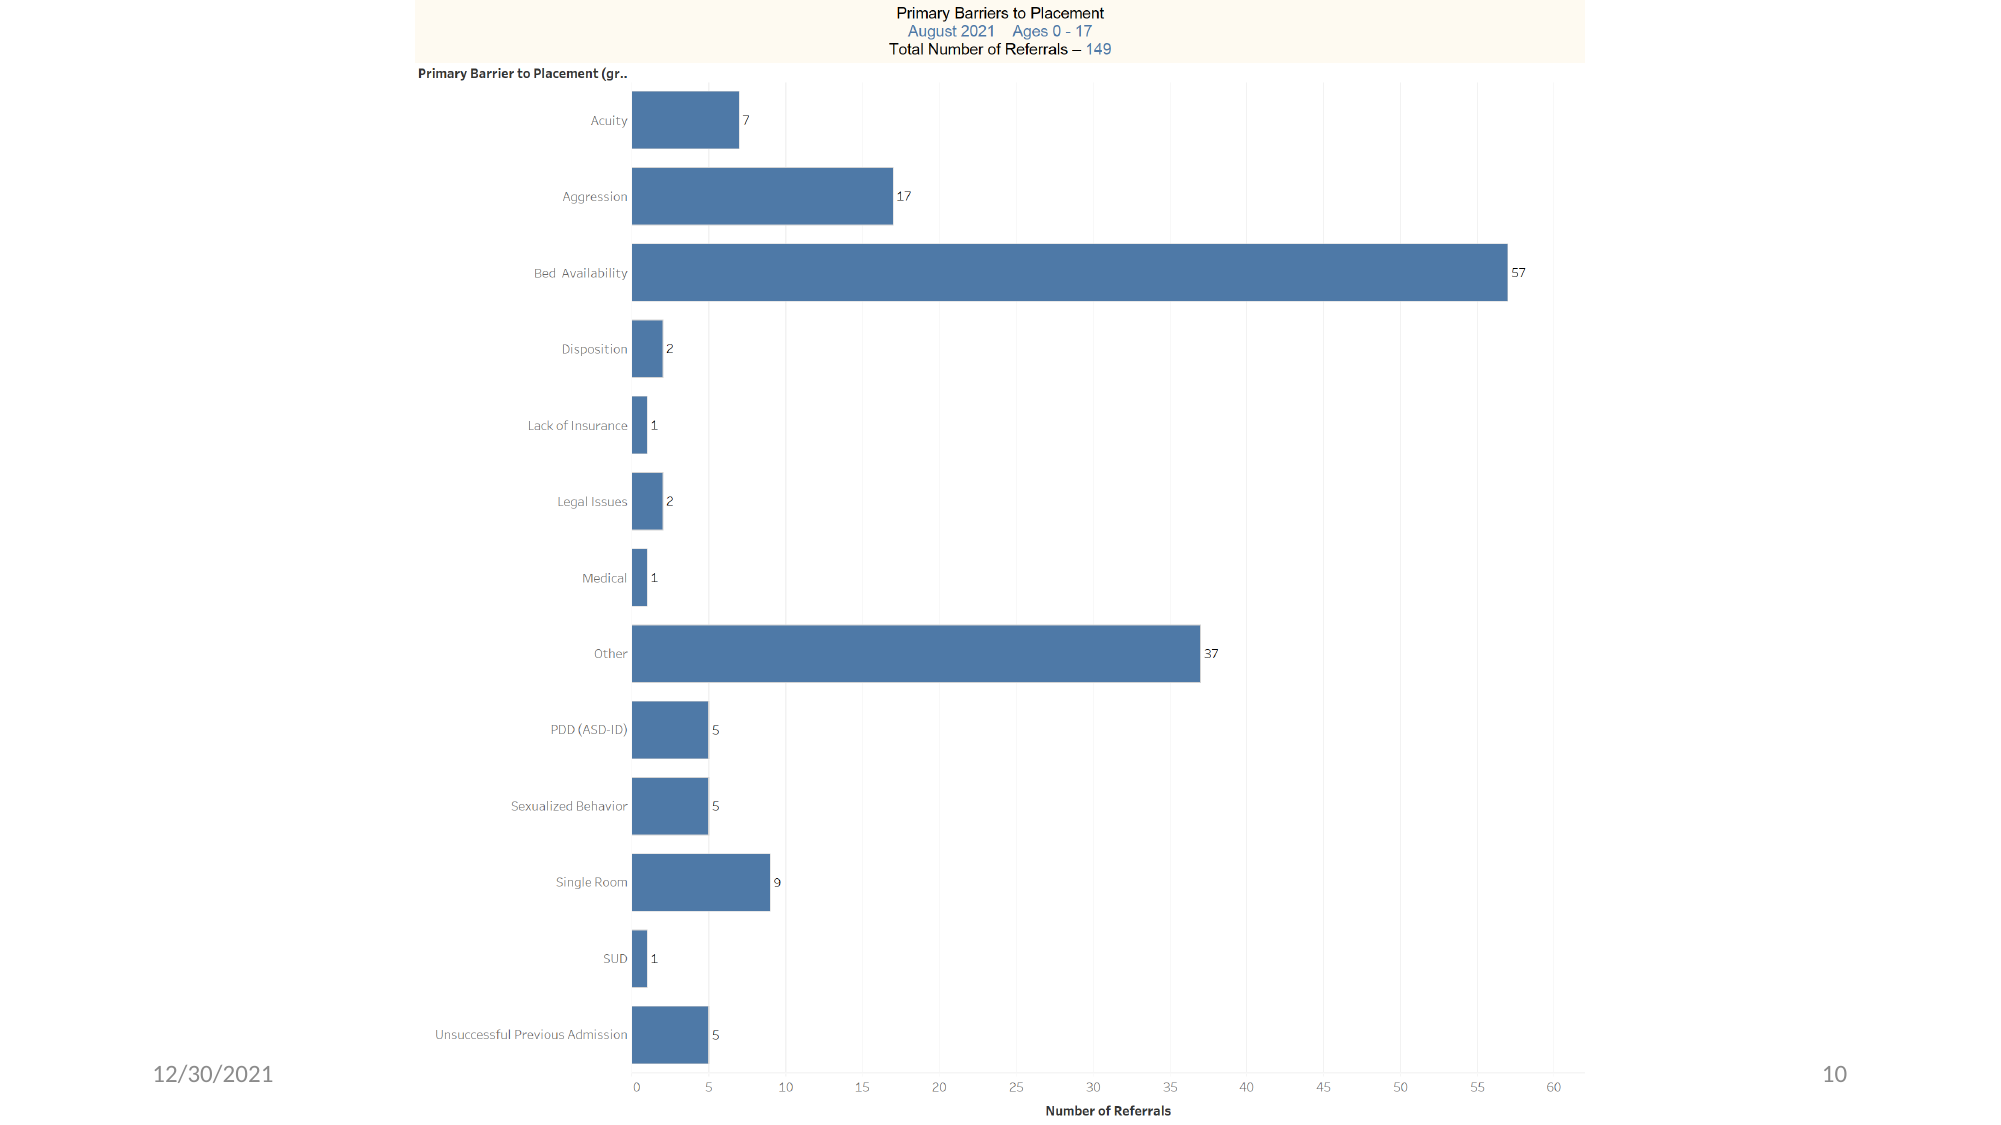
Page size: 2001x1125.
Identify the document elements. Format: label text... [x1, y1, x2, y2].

slide_number 10 [1585, 1042, 1863, 1103]
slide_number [137, 1042, 415, 1103]
picture [415, 0, 1585, 1125]
